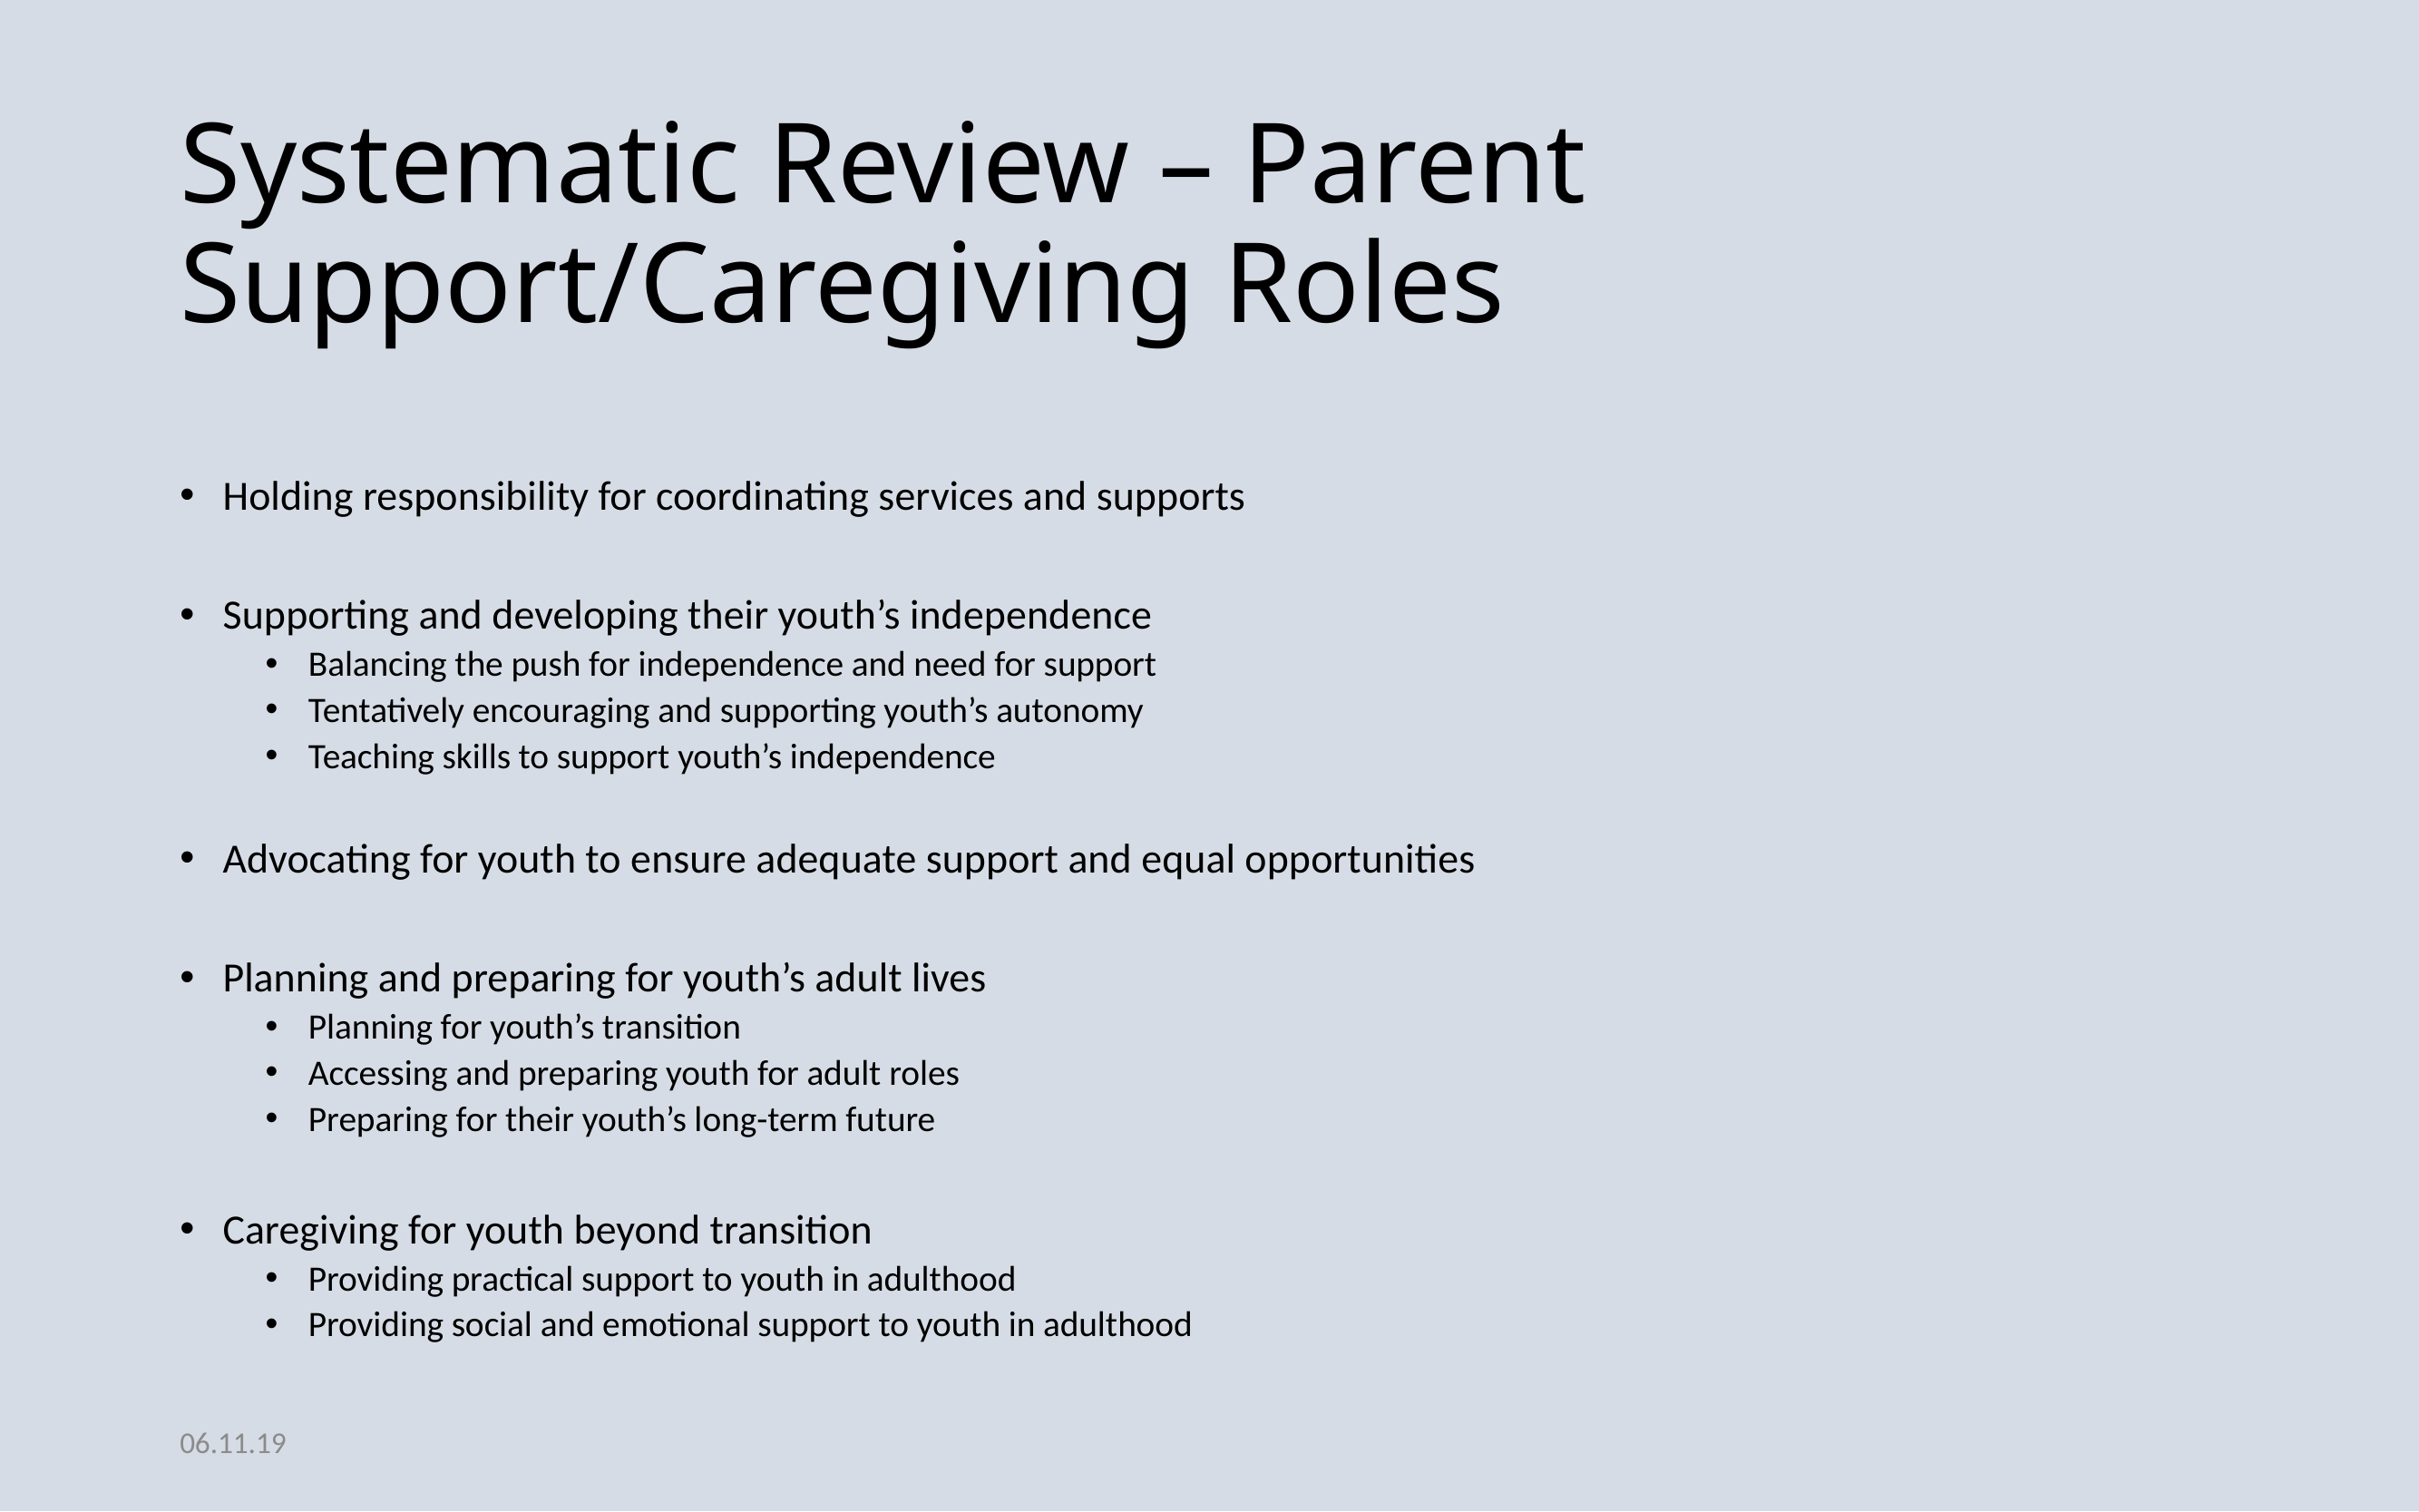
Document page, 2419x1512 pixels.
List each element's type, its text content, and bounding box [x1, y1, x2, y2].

title Systematic Review – Parent Support/Caregiving Roles [166, 80, 2253, 373]
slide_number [166, 1400, 711, 1482]
list Holding responsibility for coordinating services and supports Supporting and developing their youth’s independence Balancing the push for independence and need for support Tentatively encouraging and supporting youth’s autonomy Teaching skills to support youth’s independence Advocating for youth to ensure adequate support and equal opportunities Planning and preparing for youth’s adult lives Planning for youth’s transition Accessing and preparing youth for adult roles Preparing for their youth’s long-term future Caregiving for youth beyond transition Providing practical support to youth in adulthood Providing social and emotional support to youth in adulthood [166, 402, 2253, 1361]
